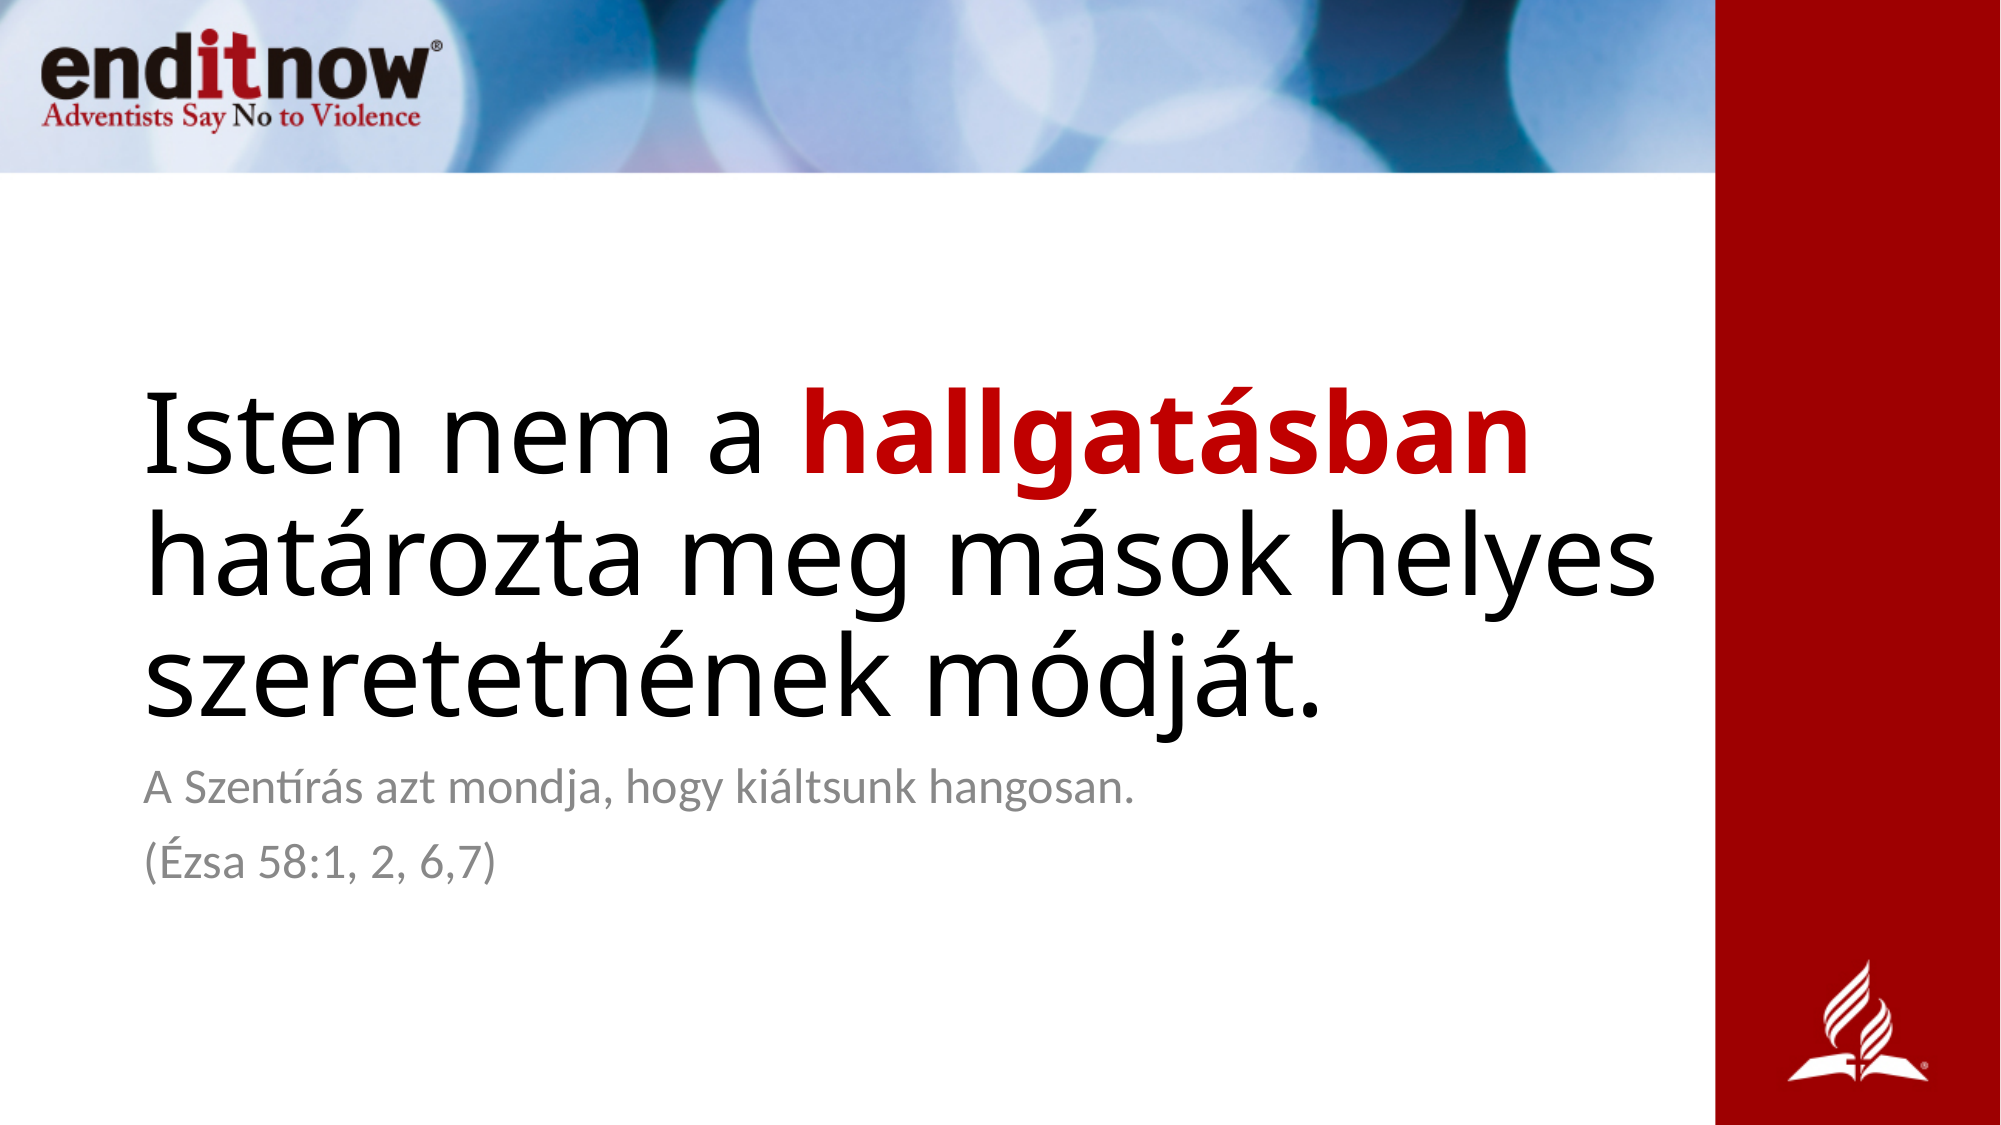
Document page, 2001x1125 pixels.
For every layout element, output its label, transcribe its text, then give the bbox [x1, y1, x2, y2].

list A Szentírás azt mondja, hogy kiáltsunk hangosan. (Ézsa 58:1, 2, 6,7) [135, 752, 1862, 1000]
title Isten nem a hallgatásban határozta meg mások helyes szeretetnének módját. [135, 279, 1678, 749]
picture [0, 0, 2001, 1125]
